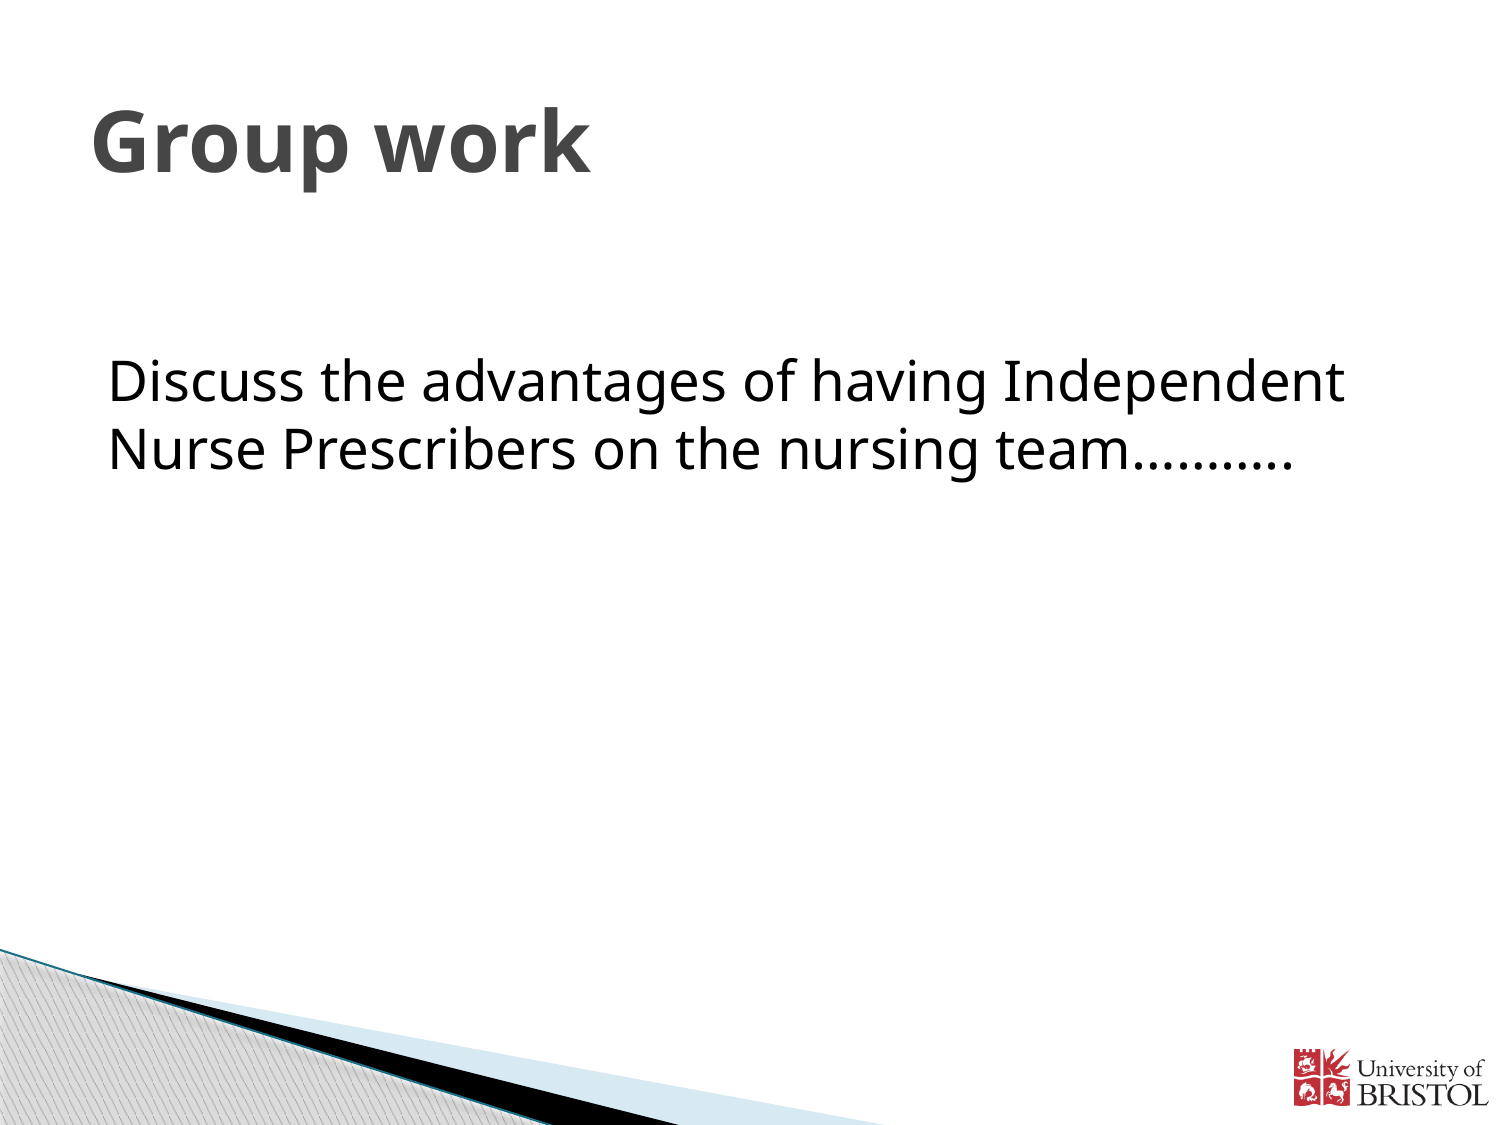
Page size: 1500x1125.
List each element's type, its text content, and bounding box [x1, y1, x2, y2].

list Discuss the advantages of having Independent Nurse Prescribers on the nursing team……….. [75, 338, 1425, 986]
title Group work [75, 45, 1425, 233]
picture [1294, 1049, 1489, 1106]
